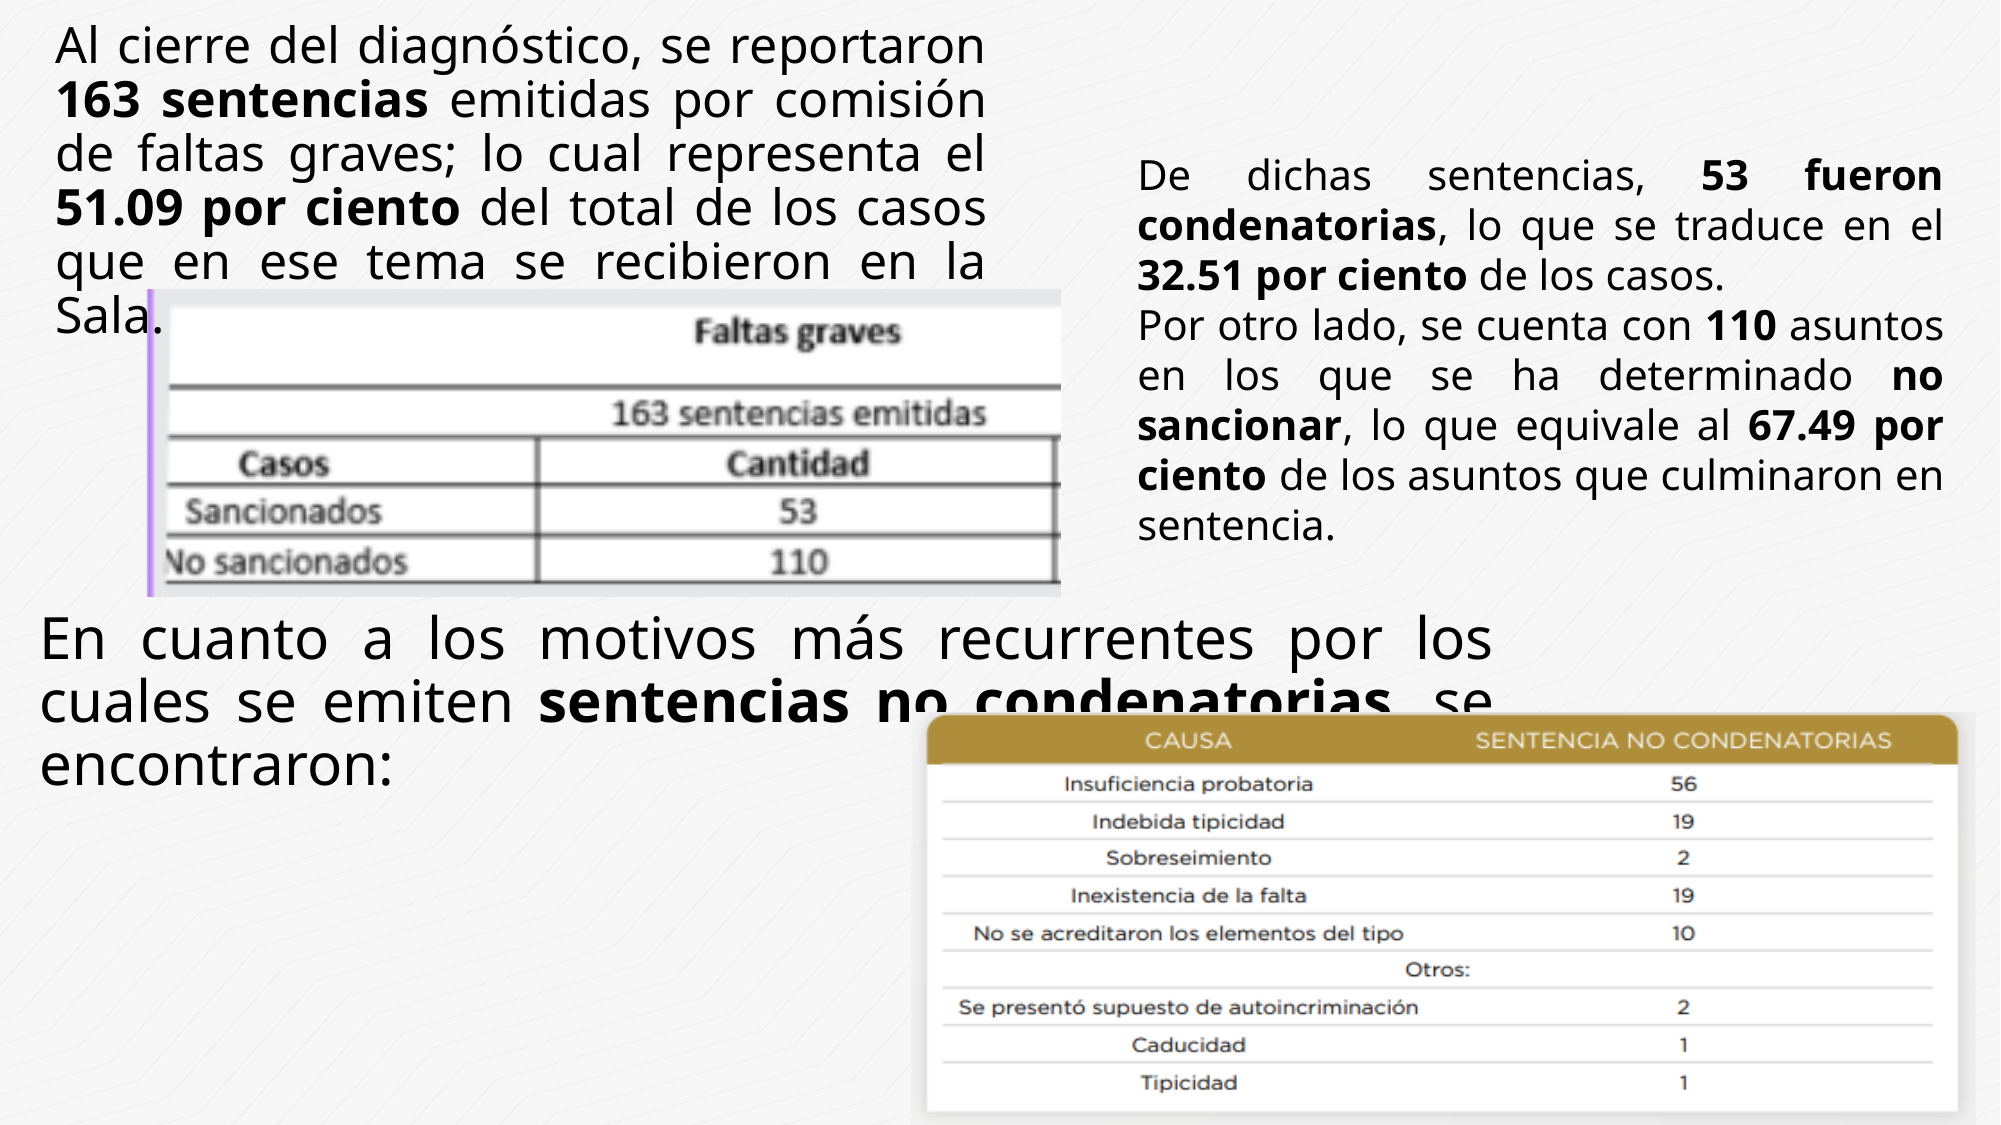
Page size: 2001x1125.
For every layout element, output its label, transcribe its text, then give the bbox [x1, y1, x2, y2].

text_box De dichas sentencias, 53 fueron condenatorias, lo que se traduce en el 32.51 por ciento de los casos. Por otro lado, se cuenta con 110 asuntos en los que se ha determinado no sancionar, lo que equivale al 67.49 por ciento de los asuntos que culminaron en sentencia. [1122, 141, 1960, 557]
picture [0, 0, 2000, 1125]
list En cuanto a los motivos más recurrentes por los cuales se emiten sentencias no condenatorias, se encontraron: [24, 343, 1510, 1086]
text_box Al cierre del diagnóstico, se reportaron 163 sentencias emitidas por comisión de faltas graves; lo cual representa el 51.09 por ciento del total de los casos que en ese tema se recibieron en la Sala. [40, 13, 1003, 352]
